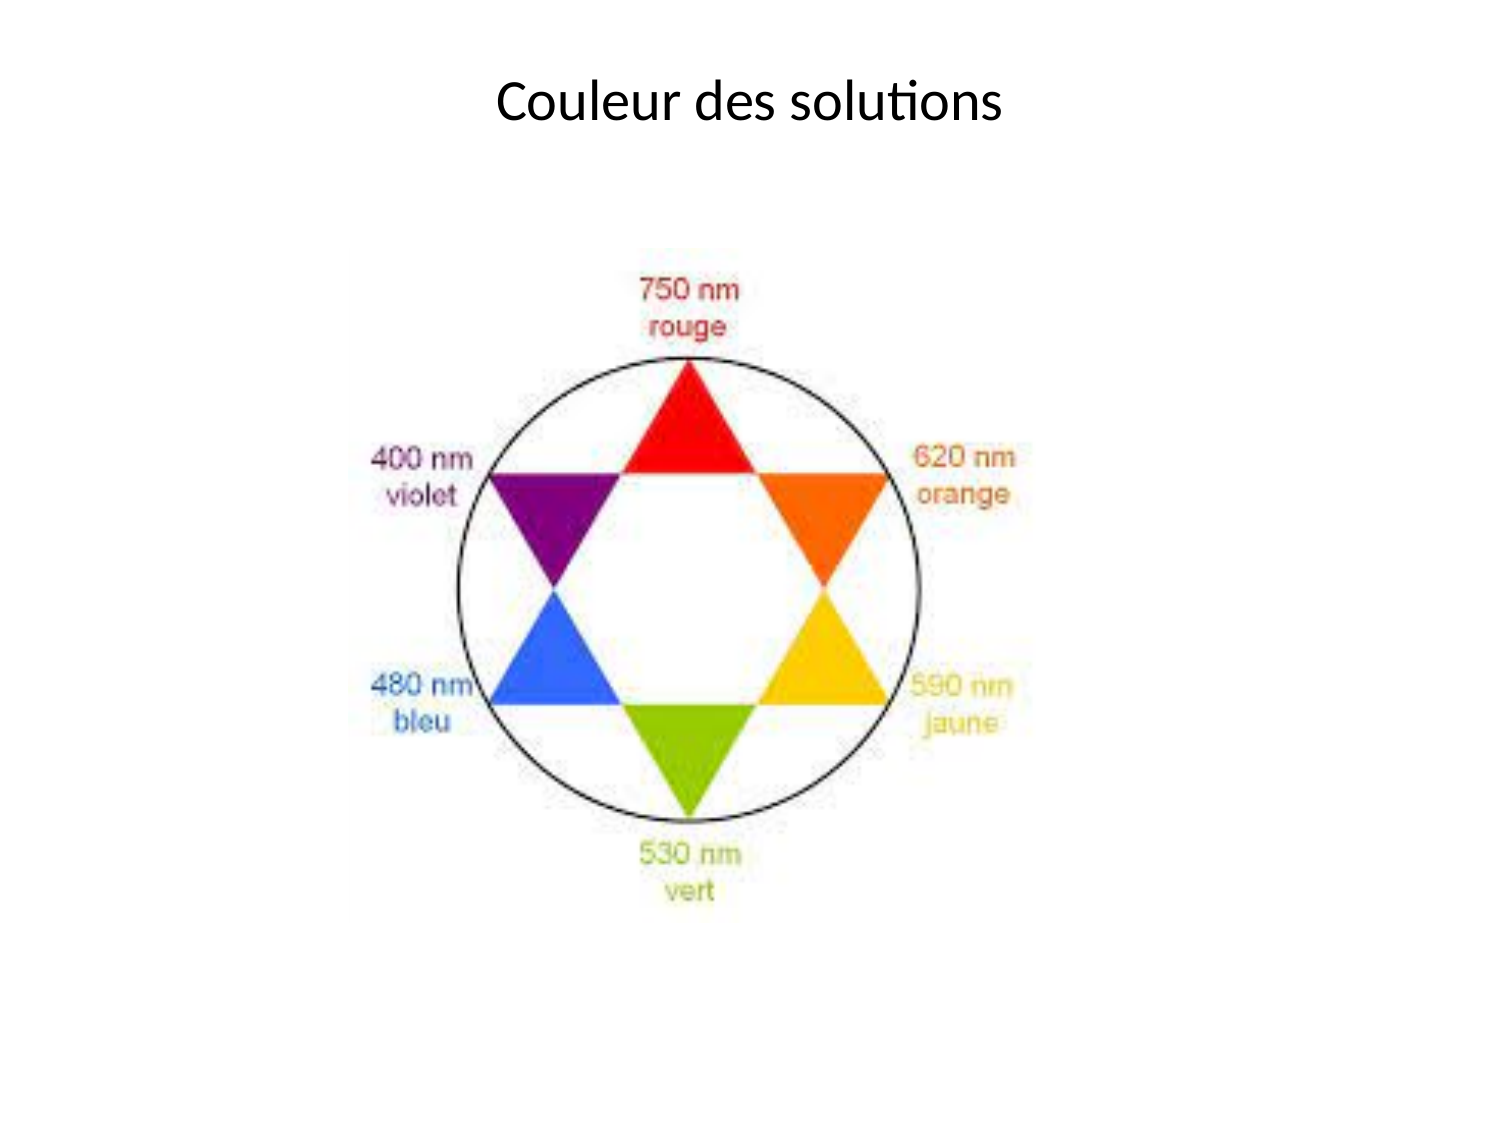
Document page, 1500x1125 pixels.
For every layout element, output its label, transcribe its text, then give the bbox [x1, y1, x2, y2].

picture [348, 248, 1045, 924]
title Couleur des solutions [75, 2, 1425, 191]
